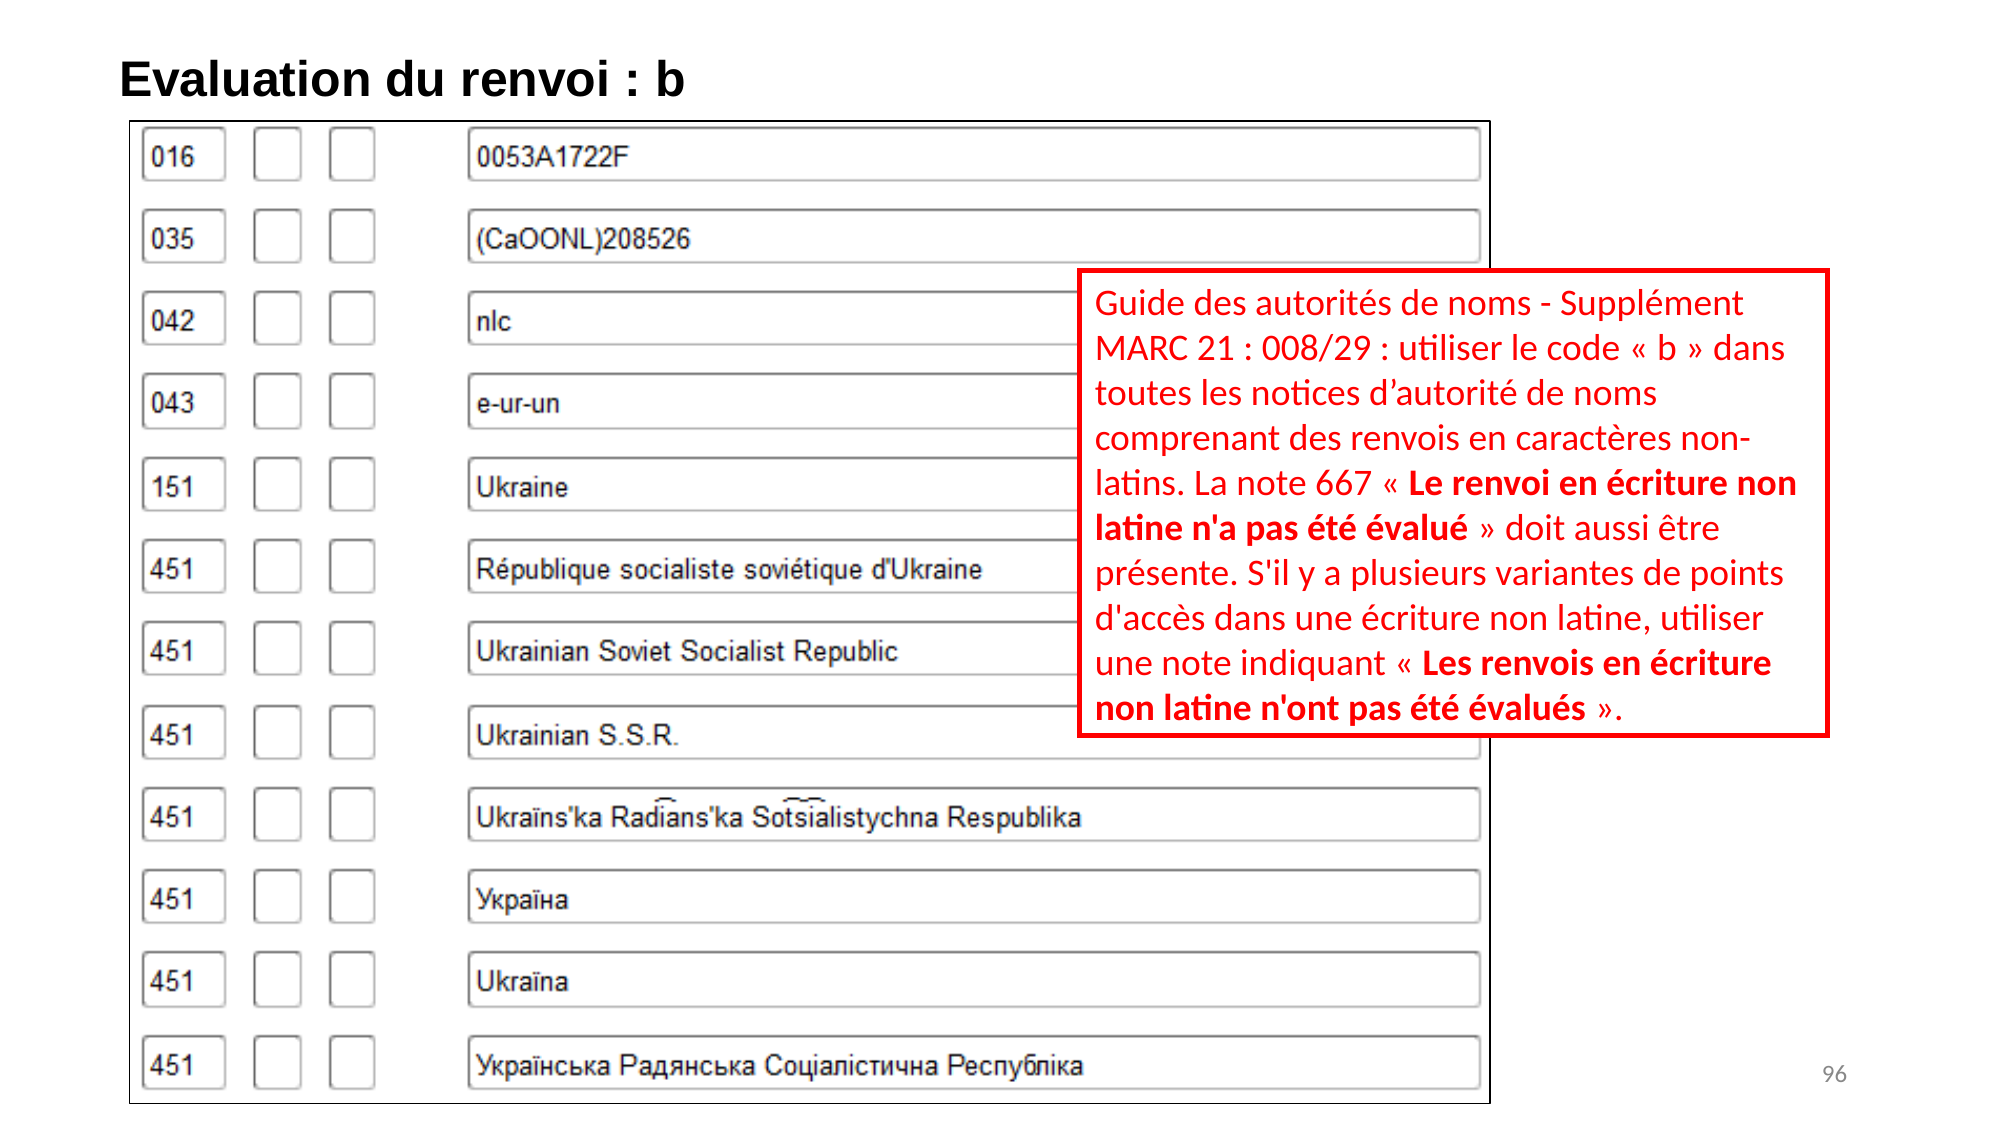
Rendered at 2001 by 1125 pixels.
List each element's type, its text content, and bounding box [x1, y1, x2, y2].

picture [129, 121, 1490, 1103]
slide_number 96 [1494, 1042, 1863, 1103]
text_box Evaluation du renvoi : b [104, 38, 726, 114]
text_box Guide des autorités de noms - Supplément MARC 21 : 008/29 : utiliser le code « b » dans toutes les notices d’autorité de noms comprenant des renvois en caractères non-latins. La note 667 « Le renvoi en écriture non latine n'a pas été évalué » doit aussi être présente. S'il y a plusieurs variantes de points d'accès dans une écriture non latine, utiliser une note indiquant « Les renvois en écriture non latine n'ont pas été évalués ». [1494, 270, 1828, 736]
